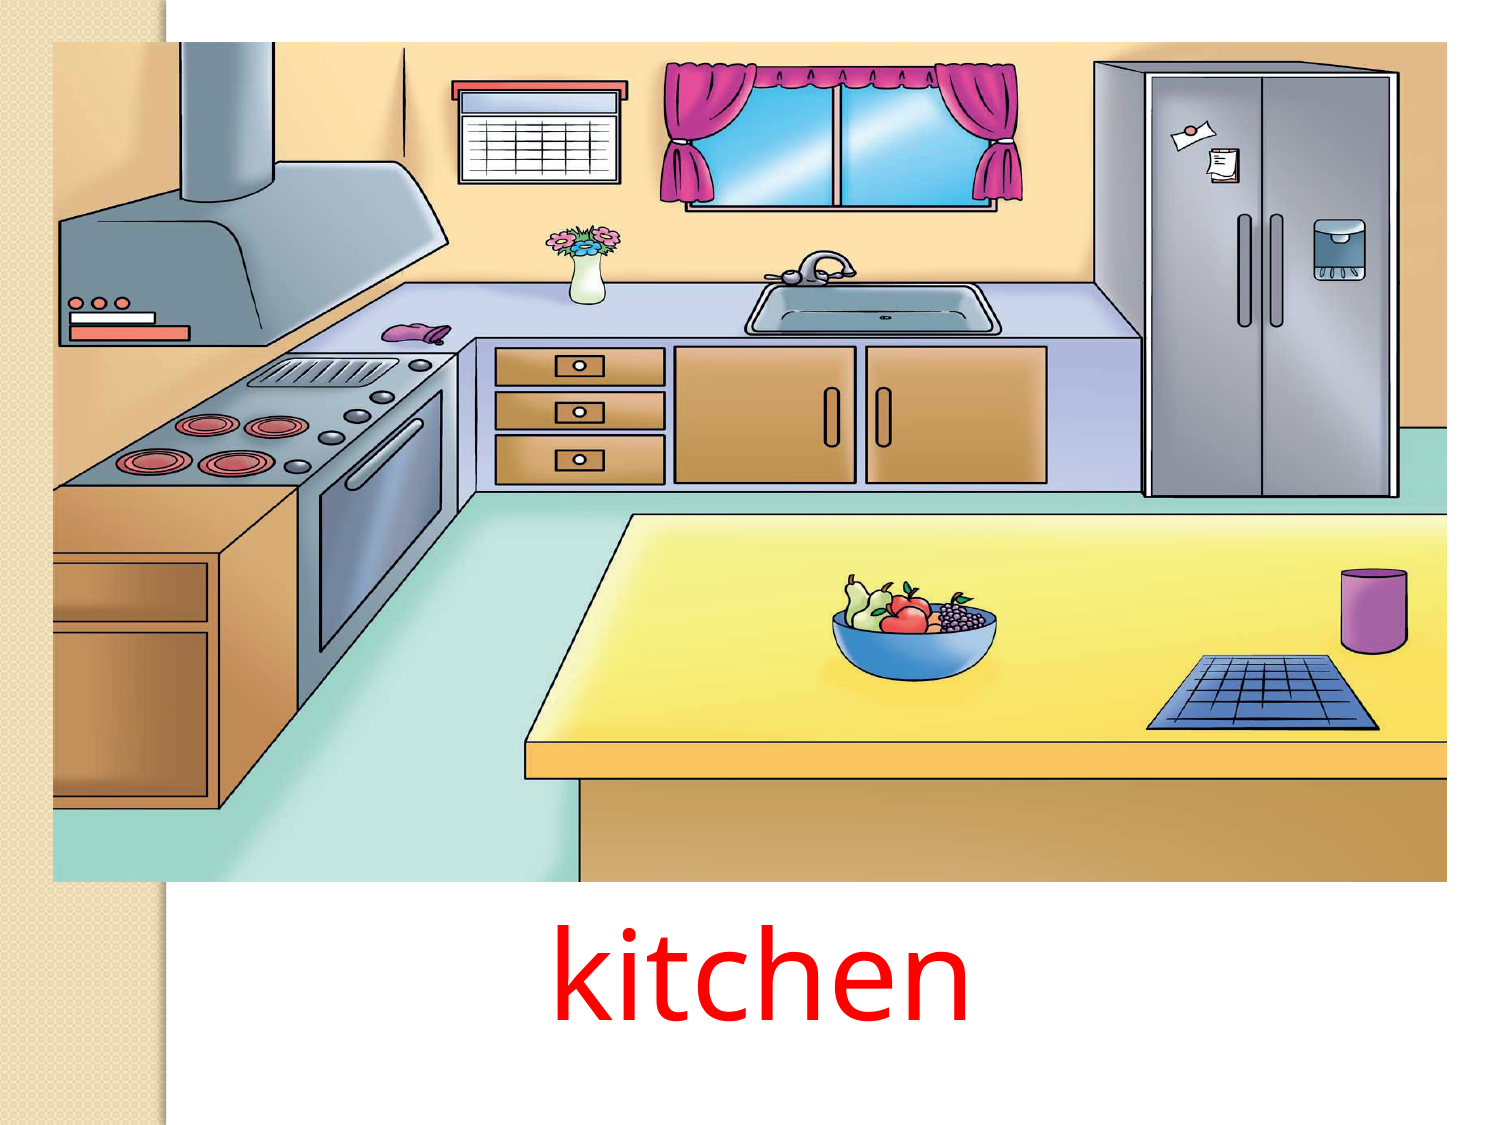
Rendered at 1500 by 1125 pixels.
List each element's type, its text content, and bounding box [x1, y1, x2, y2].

text_box kitchen [154, 892, 1370, 1083]
picture [52, 42, 1448, 882]
